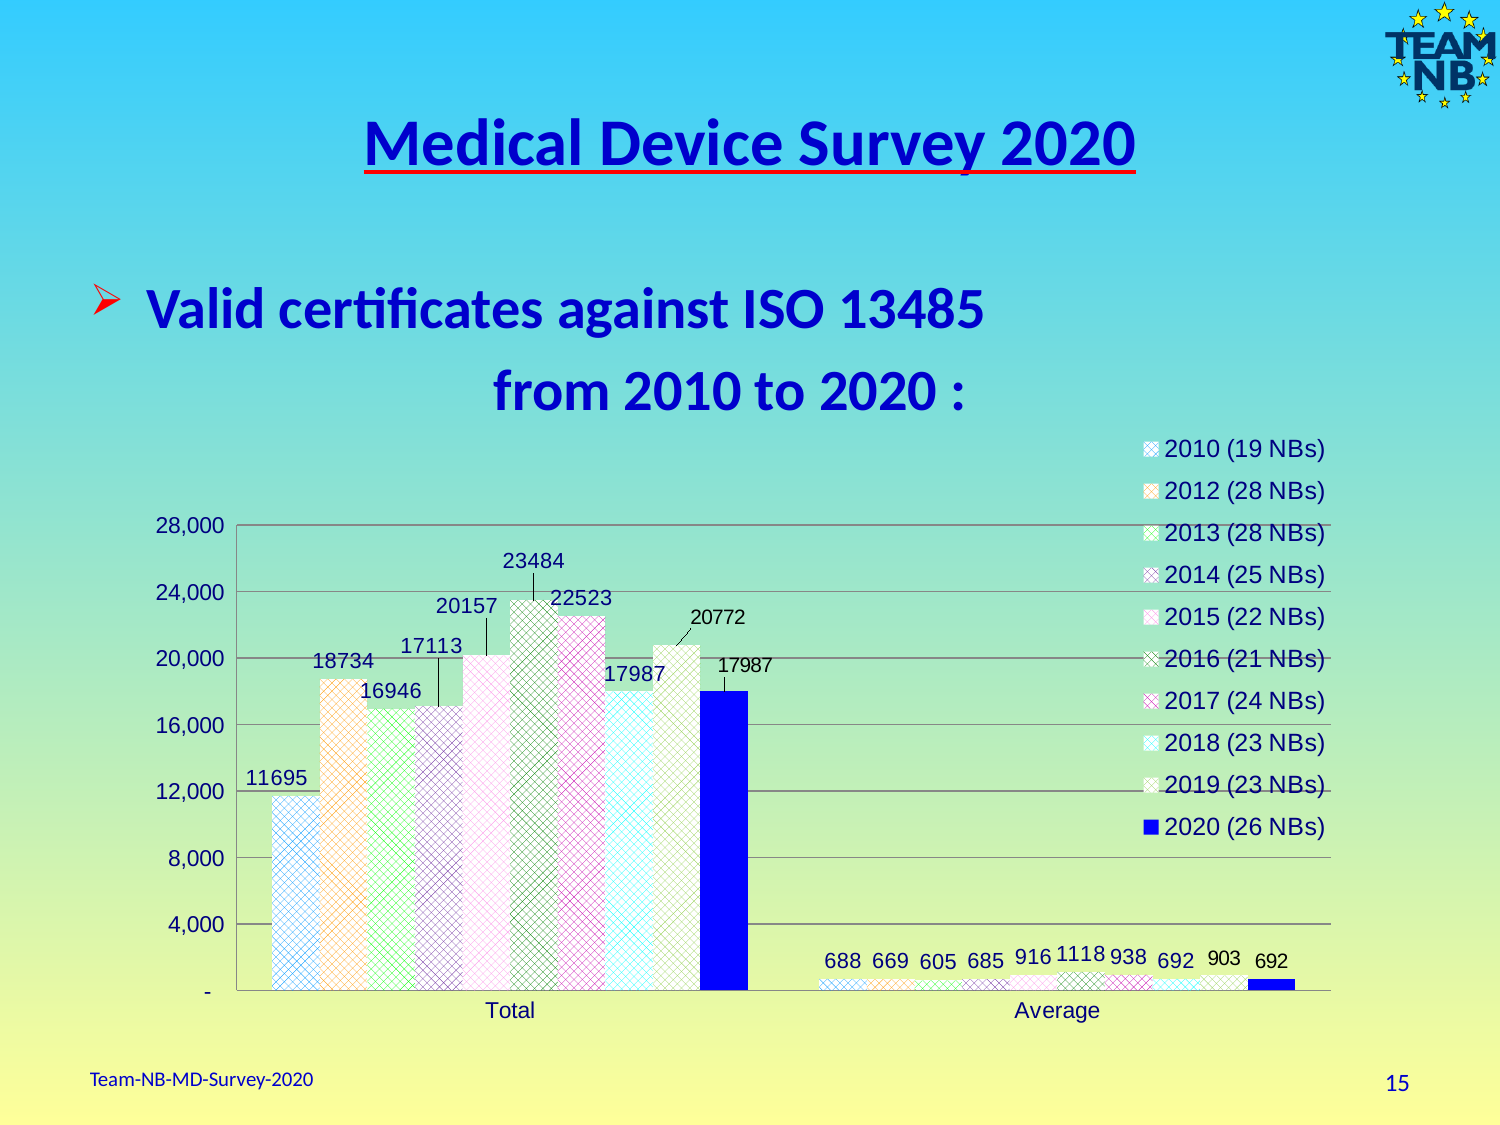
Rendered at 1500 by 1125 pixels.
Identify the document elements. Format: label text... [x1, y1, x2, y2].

footer Team-NB-MD-Survey-2020 [75, 1058, 550, 1103]
chart [134, 384, 1366, 1059]
picture [1384, 0, 1500, 111]
slide_number 15 [1074, 1058, 1425, 1103]
list Valid certificates against ISO 13485 from 2010 to 2020 : [75, 262, 1425, 436]
title Medical Device Survey 2020 [74, 44, 1426, 233]
